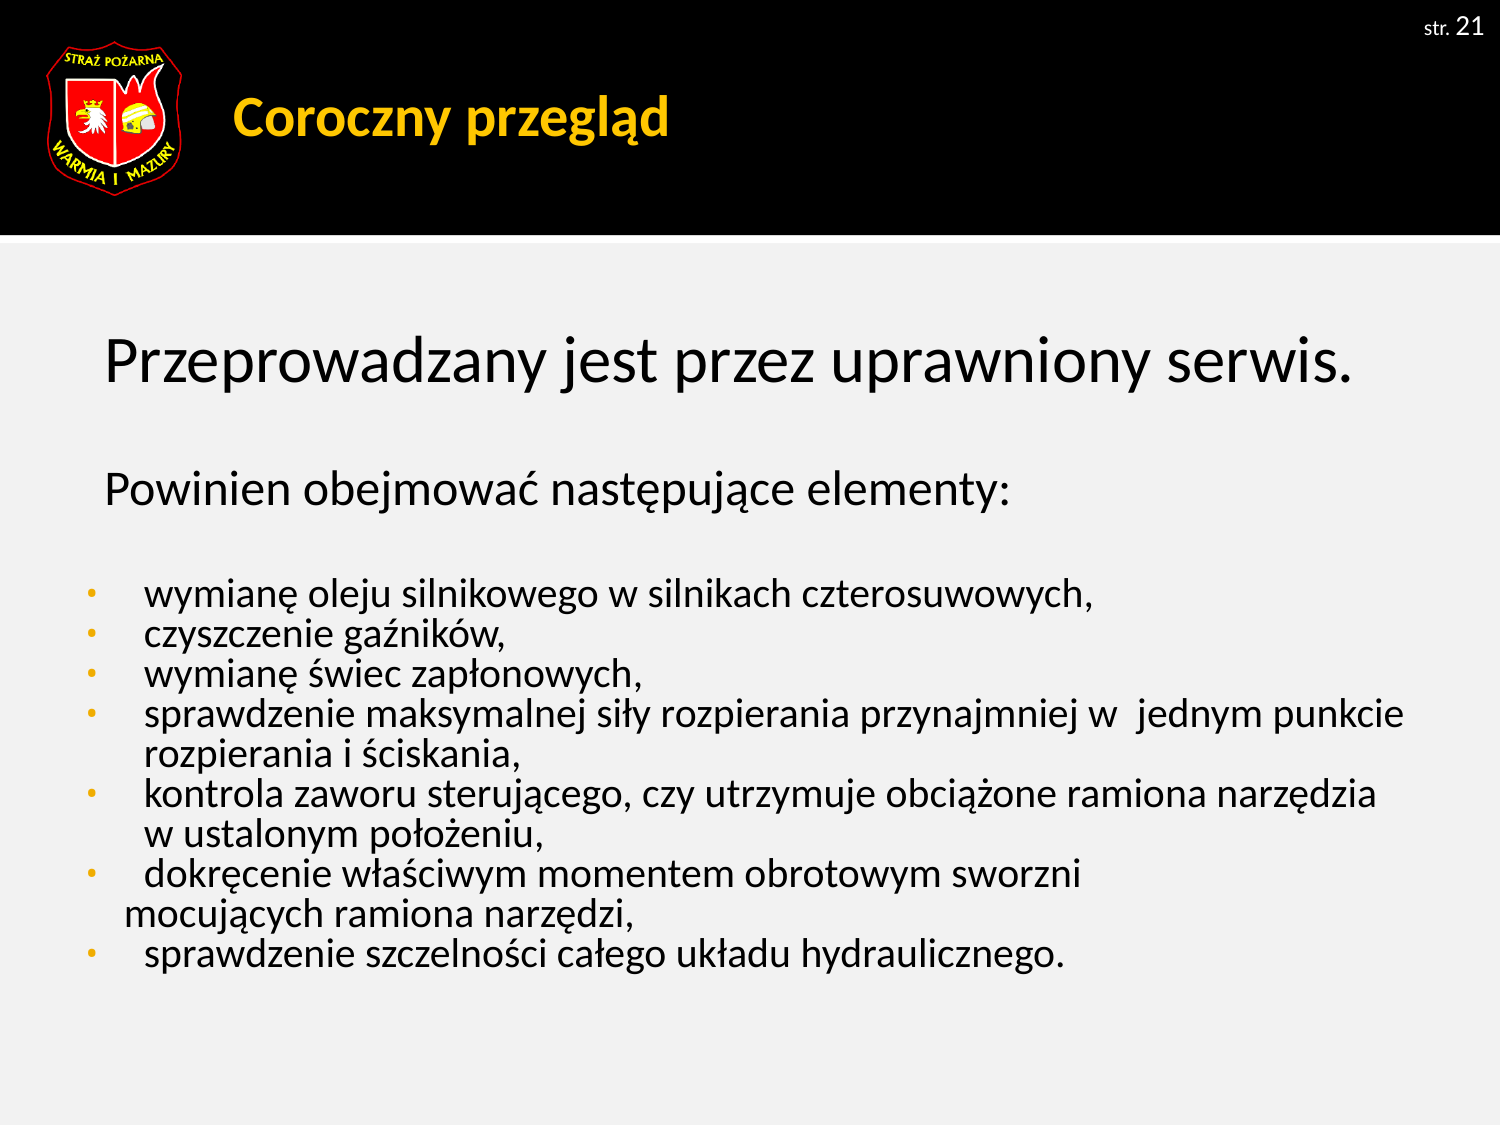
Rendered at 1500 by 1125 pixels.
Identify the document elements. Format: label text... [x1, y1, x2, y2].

text_box [44, 268, 1405, 439]
list Przeprowadzany jest przez uprawniony serwis. Powinien obejmować następujące elementy: wymianę oleju silnikowego w silnikach czterosuwowych, czyszczenie gaźników, wymianę świec zapłonowych, sprawdzenie maksymalnej siły rozpierania przynajmniej w jednym punkcie rozpierania i ściskania, kontrola zaworu sterującego, czy utrzymuje obciążone ramiona narzędzia w ustalonym położeniu, dokręcenie właściwym momentem obrotowym sworzni mocujących ramiona narzędzi, sprawdzenie szczelności całego układu hydraulicznego. [76, 300, 1425, 660]
slide_number str. 21 [1404, 0, 1500, 41]
picture [46, 41, 182, 196]
title Coroczny przegląd [218, 41, 1388, 185]
